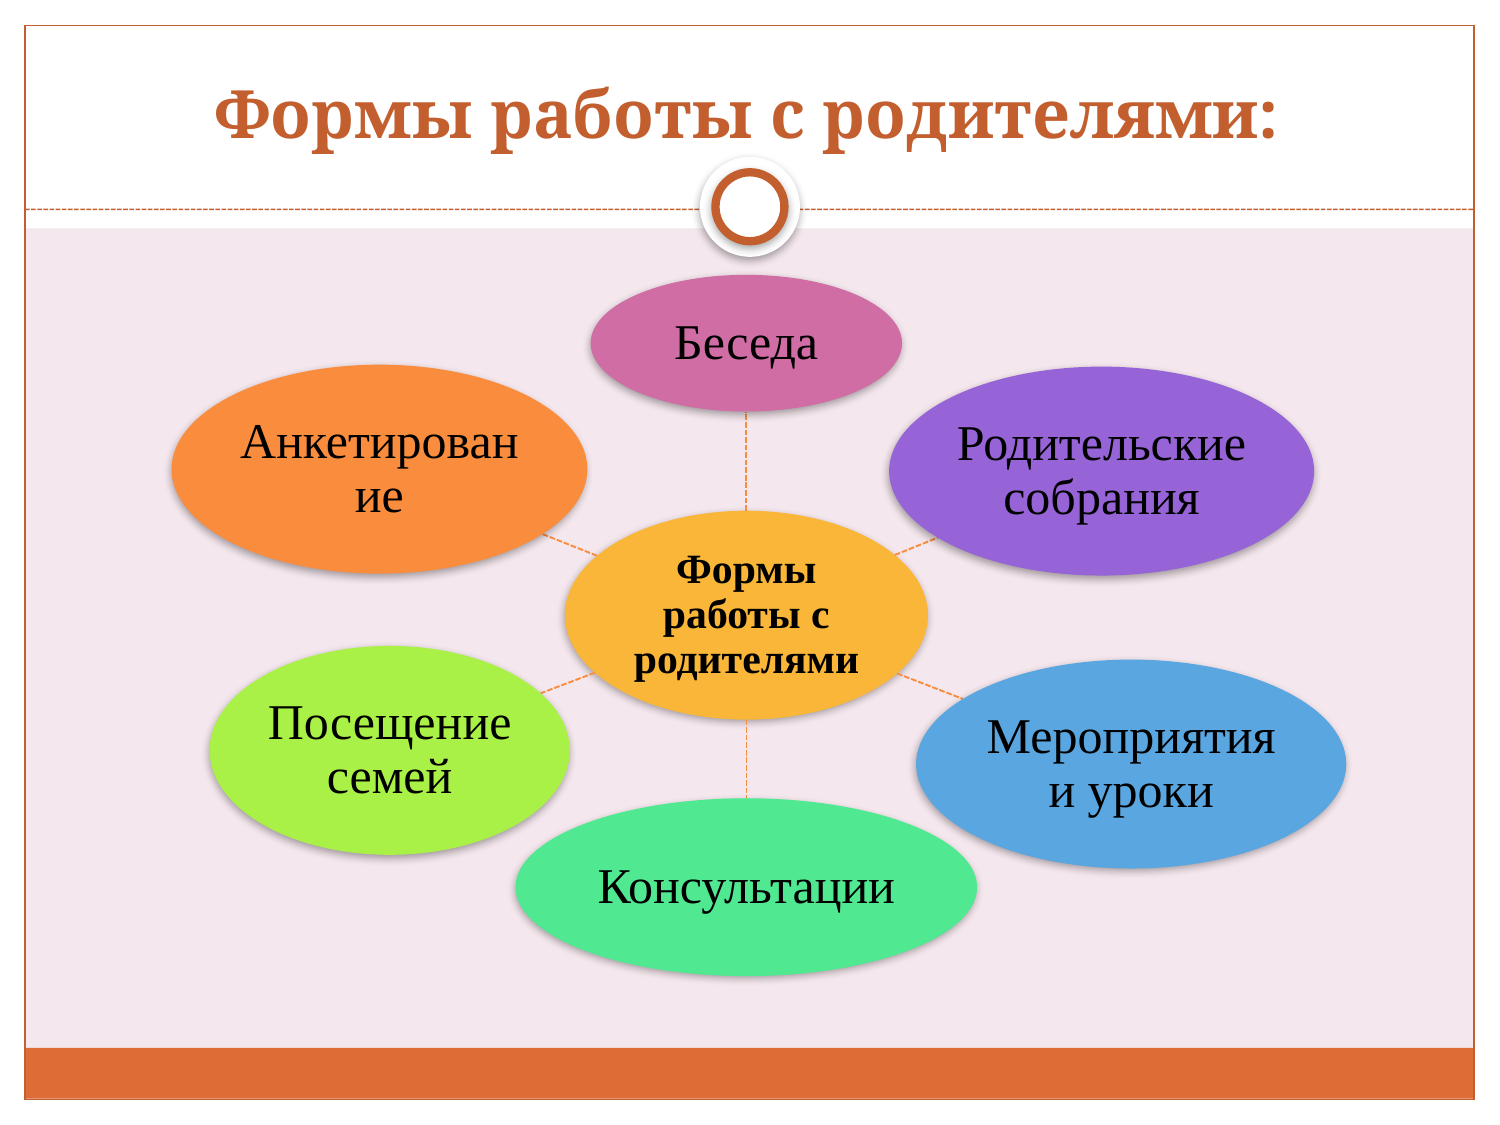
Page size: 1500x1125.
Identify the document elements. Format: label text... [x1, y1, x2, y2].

title Формы работы с родителями: [46, 35, 1447, 160]
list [74, 245, 1426, 1006]
